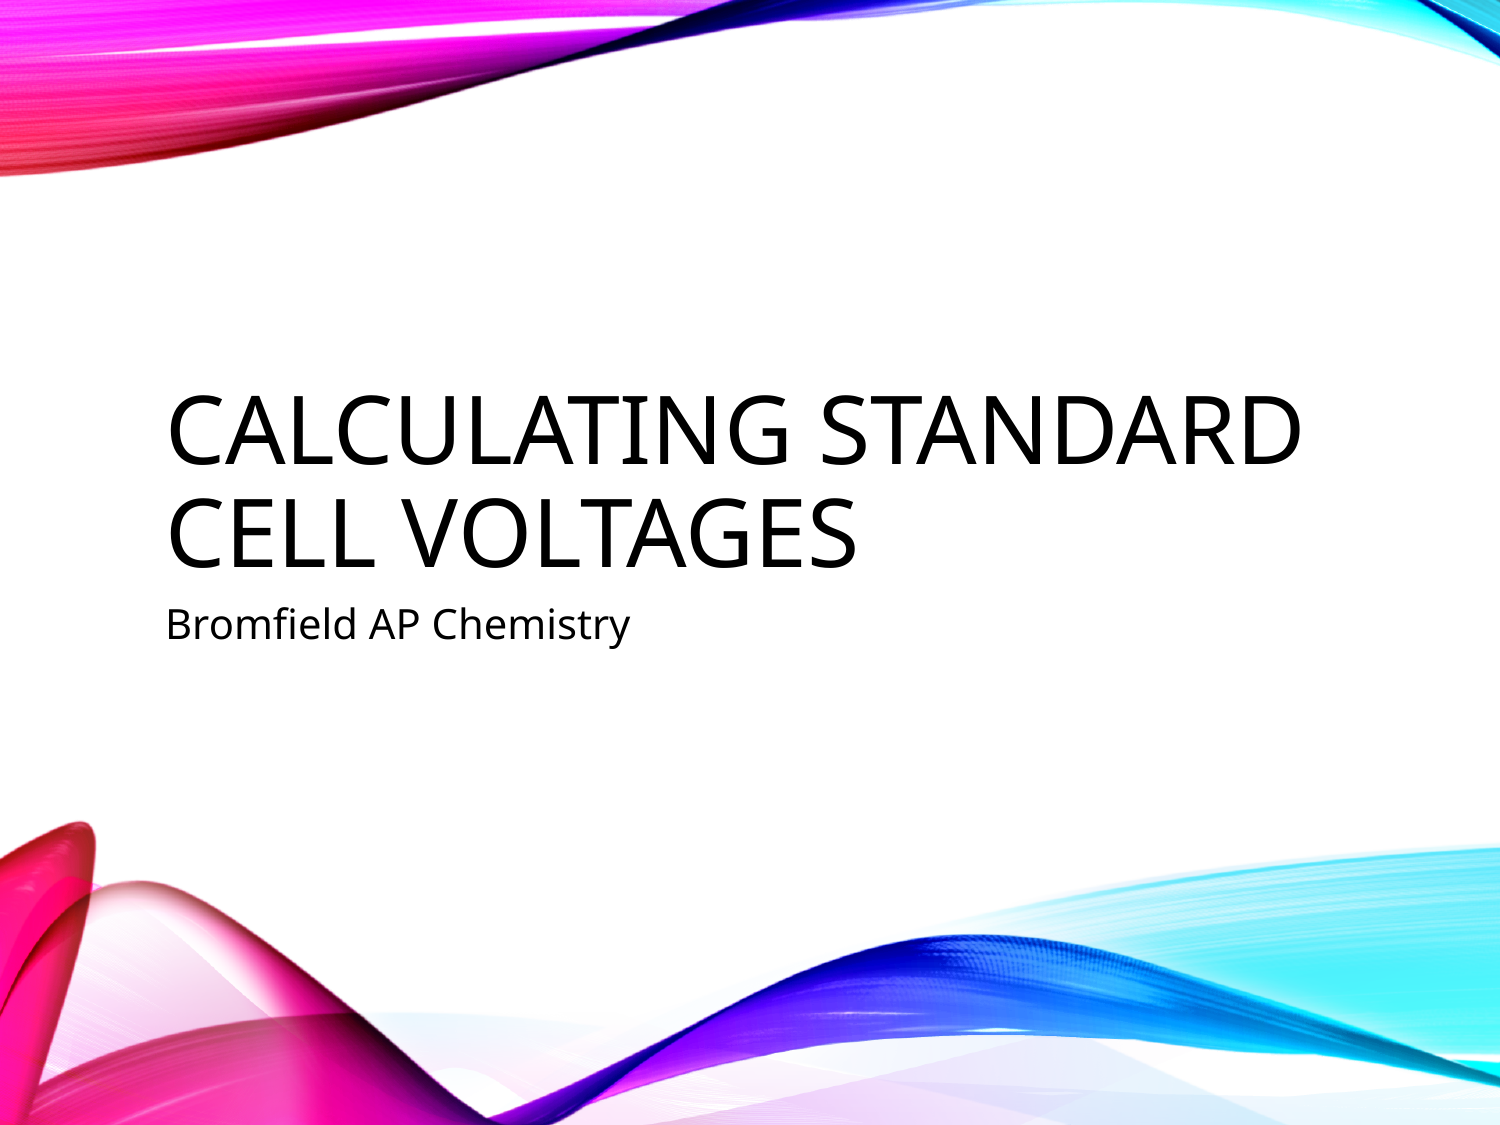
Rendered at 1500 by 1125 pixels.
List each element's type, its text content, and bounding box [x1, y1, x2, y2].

subtitle Bromfield AP Chemistry [150, 595, 1350, 709]
title Calculating standard cell voltages [150, 295, 1350, 595]
picture [0, 0, 1500, 178]
picture [0, 819, 1500, 1125]
